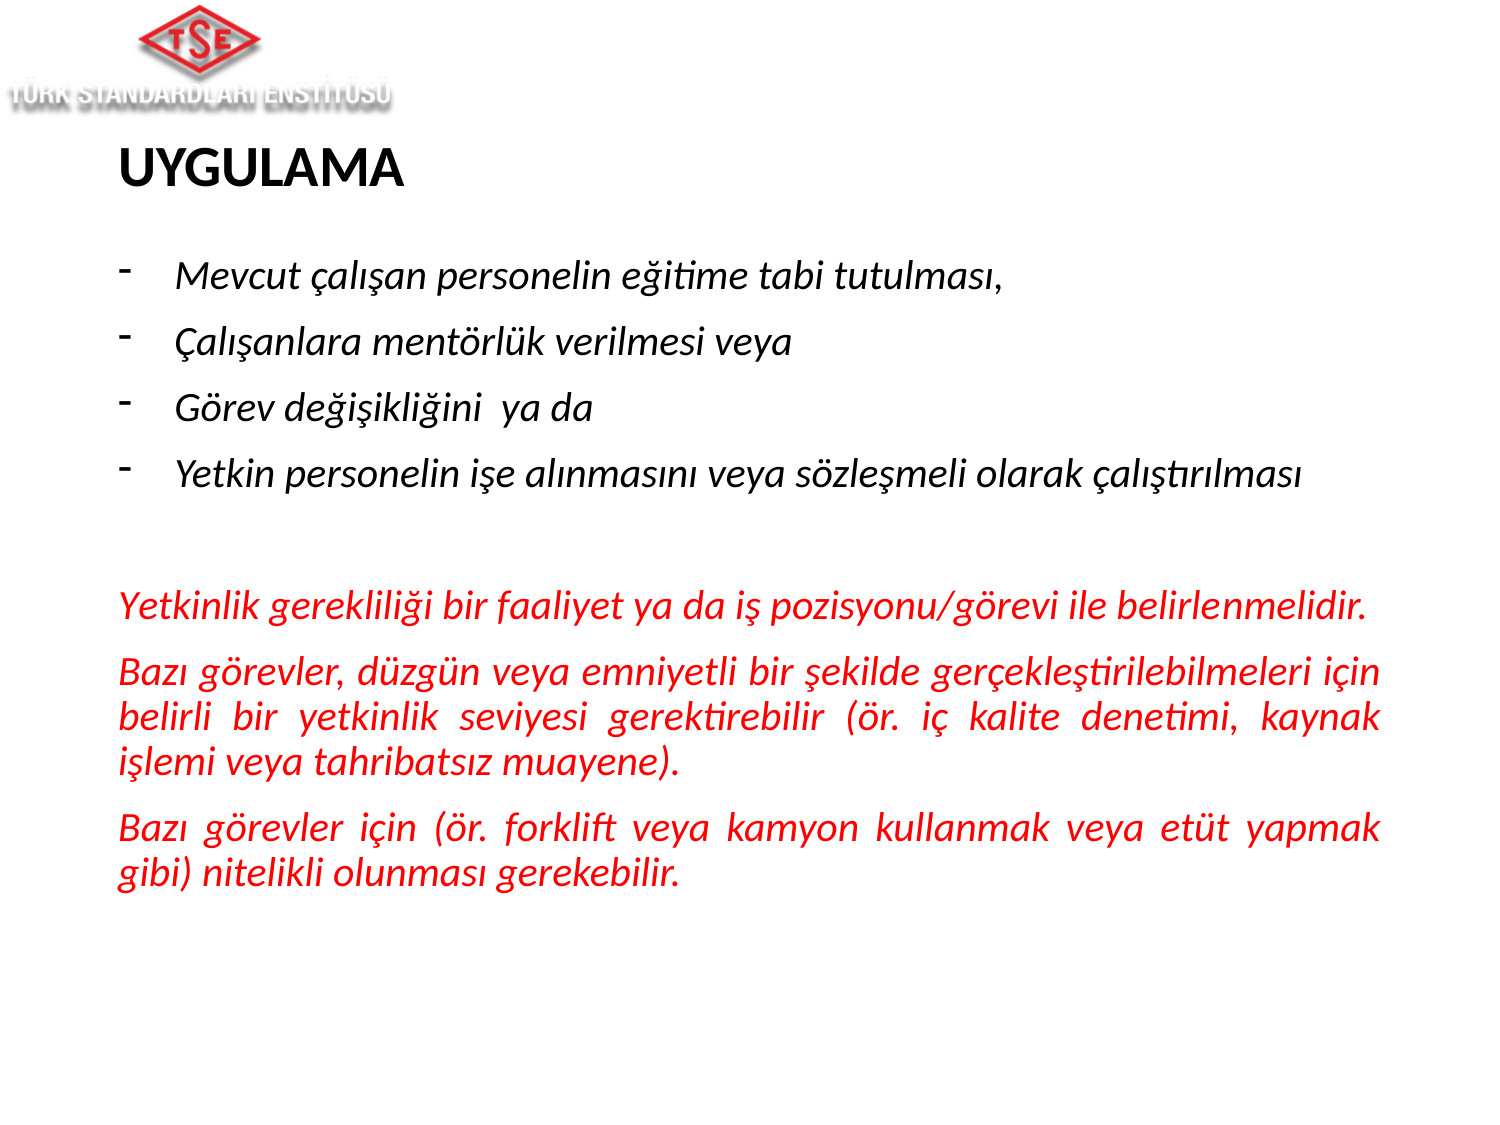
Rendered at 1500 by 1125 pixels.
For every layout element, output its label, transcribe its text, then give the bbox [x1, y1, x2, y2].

text_box UYGULAMA [103, 120, 1397, 215]
list Mevcut çalışan personelin eğitime tabi tutulması, Çalışanlara mentörlük verilmesi veya Görev değişikliğini ya da Yetkin personelin işe alınmasını veya sözleşmeli olarak çalıştırılması Yetkinlik gerekliliği bir faaliyet ya da iş pozisyonu/görevi ile belirlenmelidir. Bazı görevler, düzgün veya emniyetli bir şekilde gerçekleştirilebilmeleri için belirli bir yetkinlik seviyesi gerektirebilir (ör. iç kalite denetimi, kaynak işlemi veya tahribatsız muayene). Bazı görevler için (ör. forklift veya kamyon kullanmak veya etüt yapmak gibi) nitelikli olunması gerekebilir. [103, 246, 1397, 960]
picture [0, 0, 400, 126]
